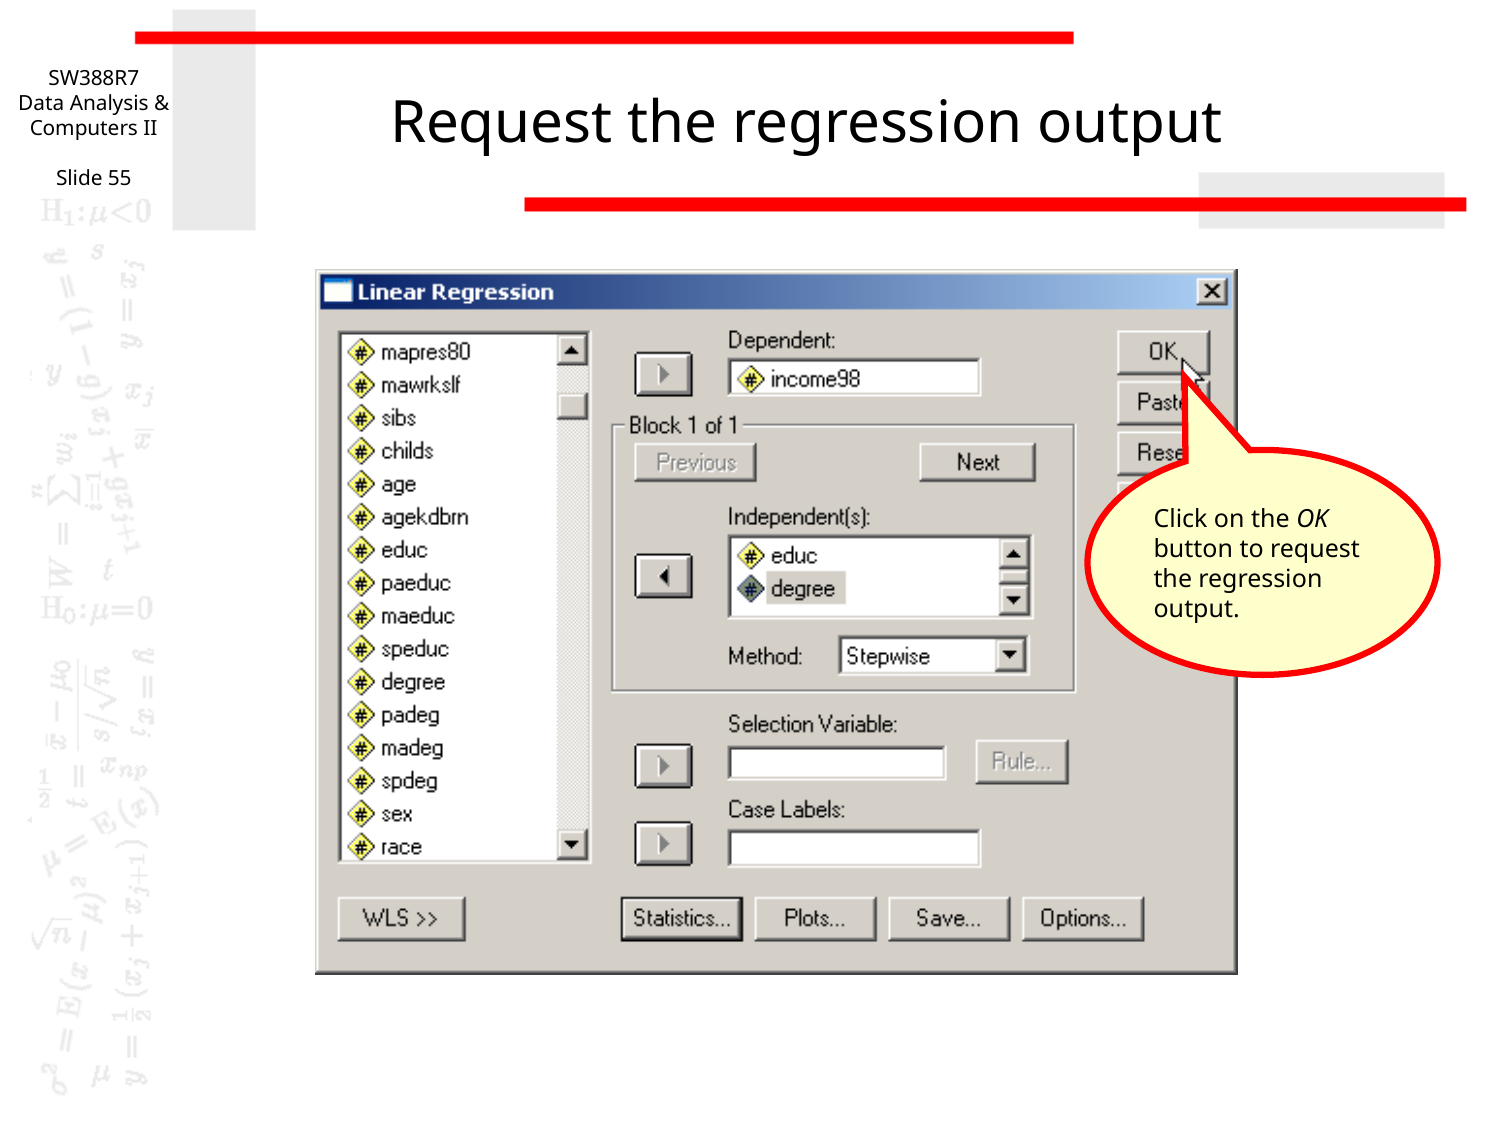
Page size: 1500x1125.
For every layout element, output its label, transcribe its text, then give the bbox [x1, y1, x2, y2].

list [315, 269, 1238, 976]
slide_number SW388R7 Data Analysis & Computers II Slide 55 [0, 50, 187, 200]
title Request the regression output [187, 50, 1425, 200]
picture [18, 0, 1500, 1108]
text_box Click on the OK button to request the regression output. [1241, 440, 1438, 675]
